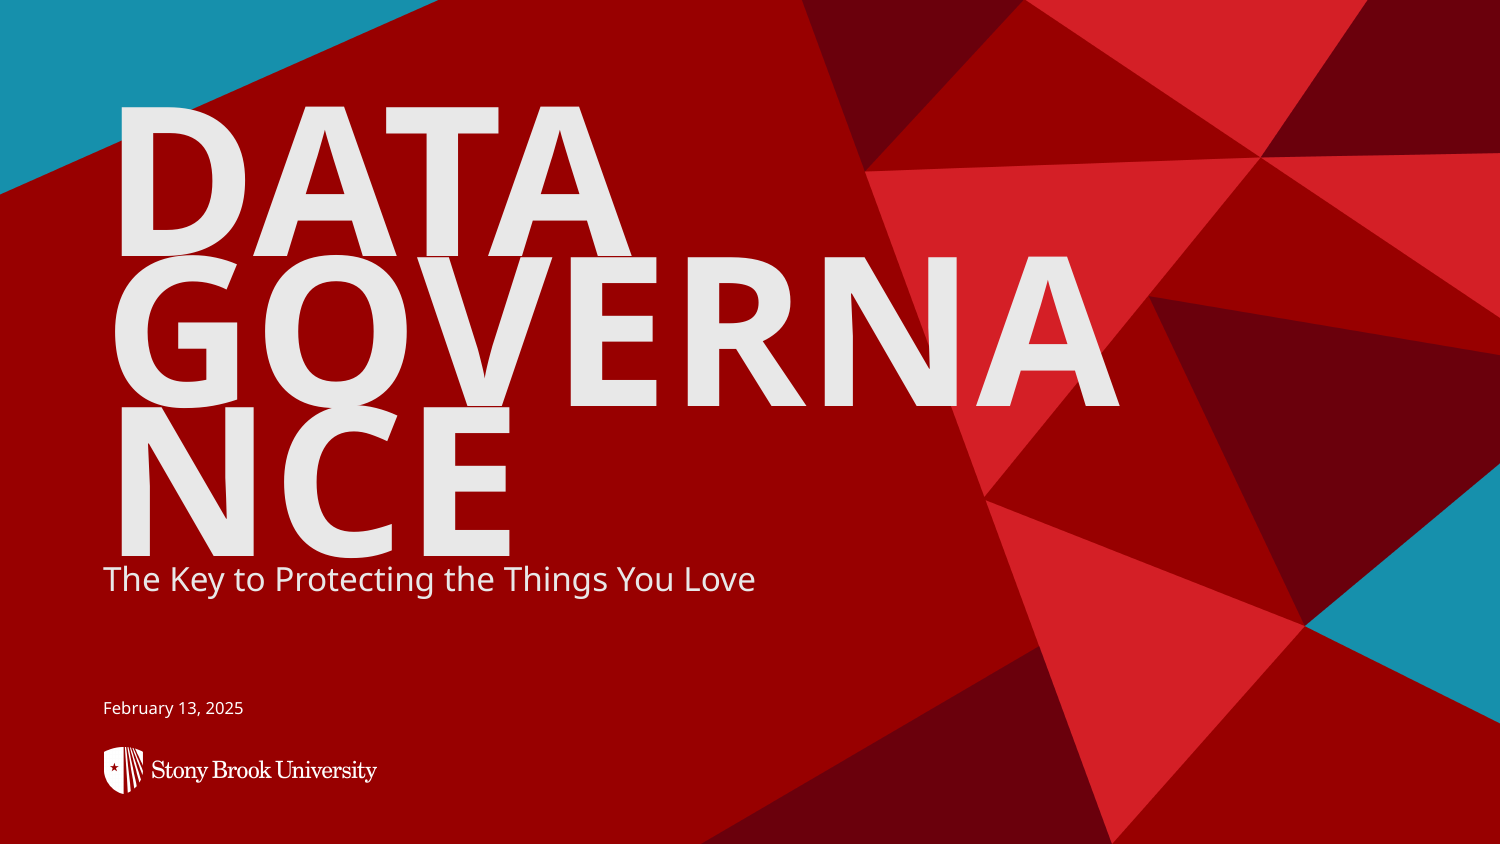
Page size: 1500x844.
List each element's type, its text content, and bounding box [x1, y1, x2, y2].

title Data governance [103, 292, 1179, 558]
picture [0, 0, 1500, 844]
subtitle The Key to Protecting the Things You Love [103, 558, 1179, 644]
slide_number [103, 685, 441, 731]
